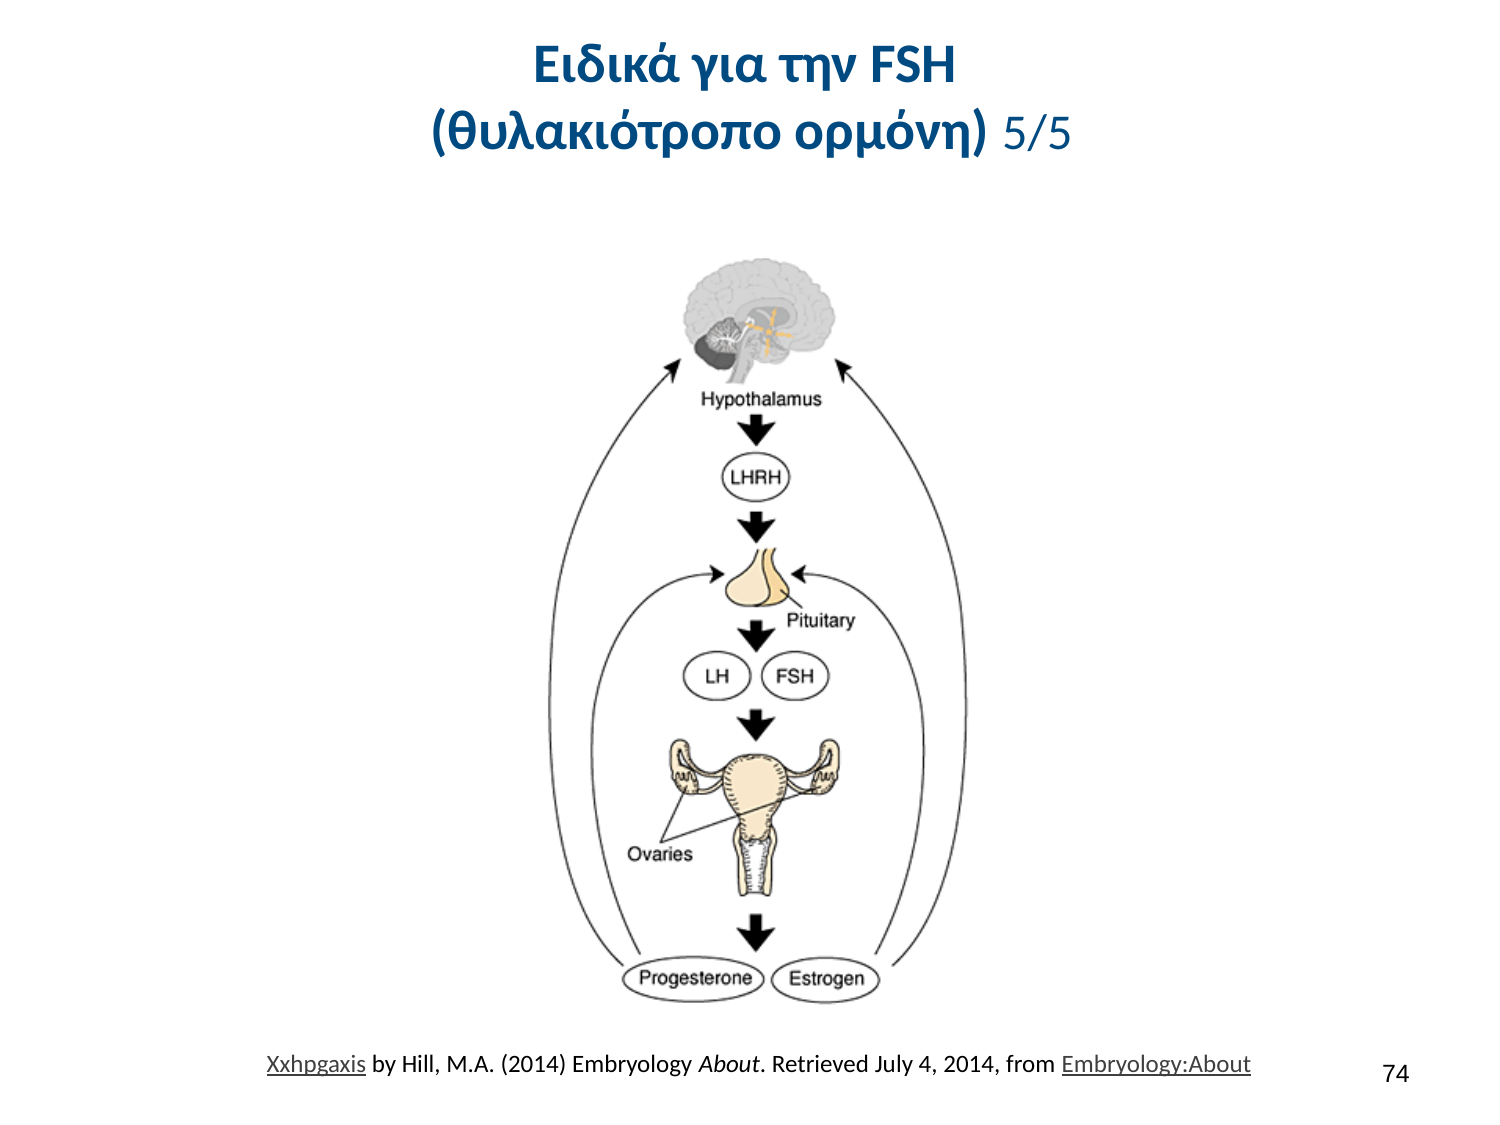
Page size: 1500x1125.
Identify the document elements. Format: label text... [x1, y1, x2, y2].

title Ειδικά για την FSH (θυλακιότροπο ορμόνη) 5/5 [76, 19, 1427, 169]
slide_number 73 [1074, 1042, 1425, 1103]
text_box Xxhpgaxis by Hill, M.A. (2014) Embryology About. Retrieved July 4, 2014, from Embryology:About [251, 1040, 1267, 1085]
picture [525, 243, 993, 1016]
